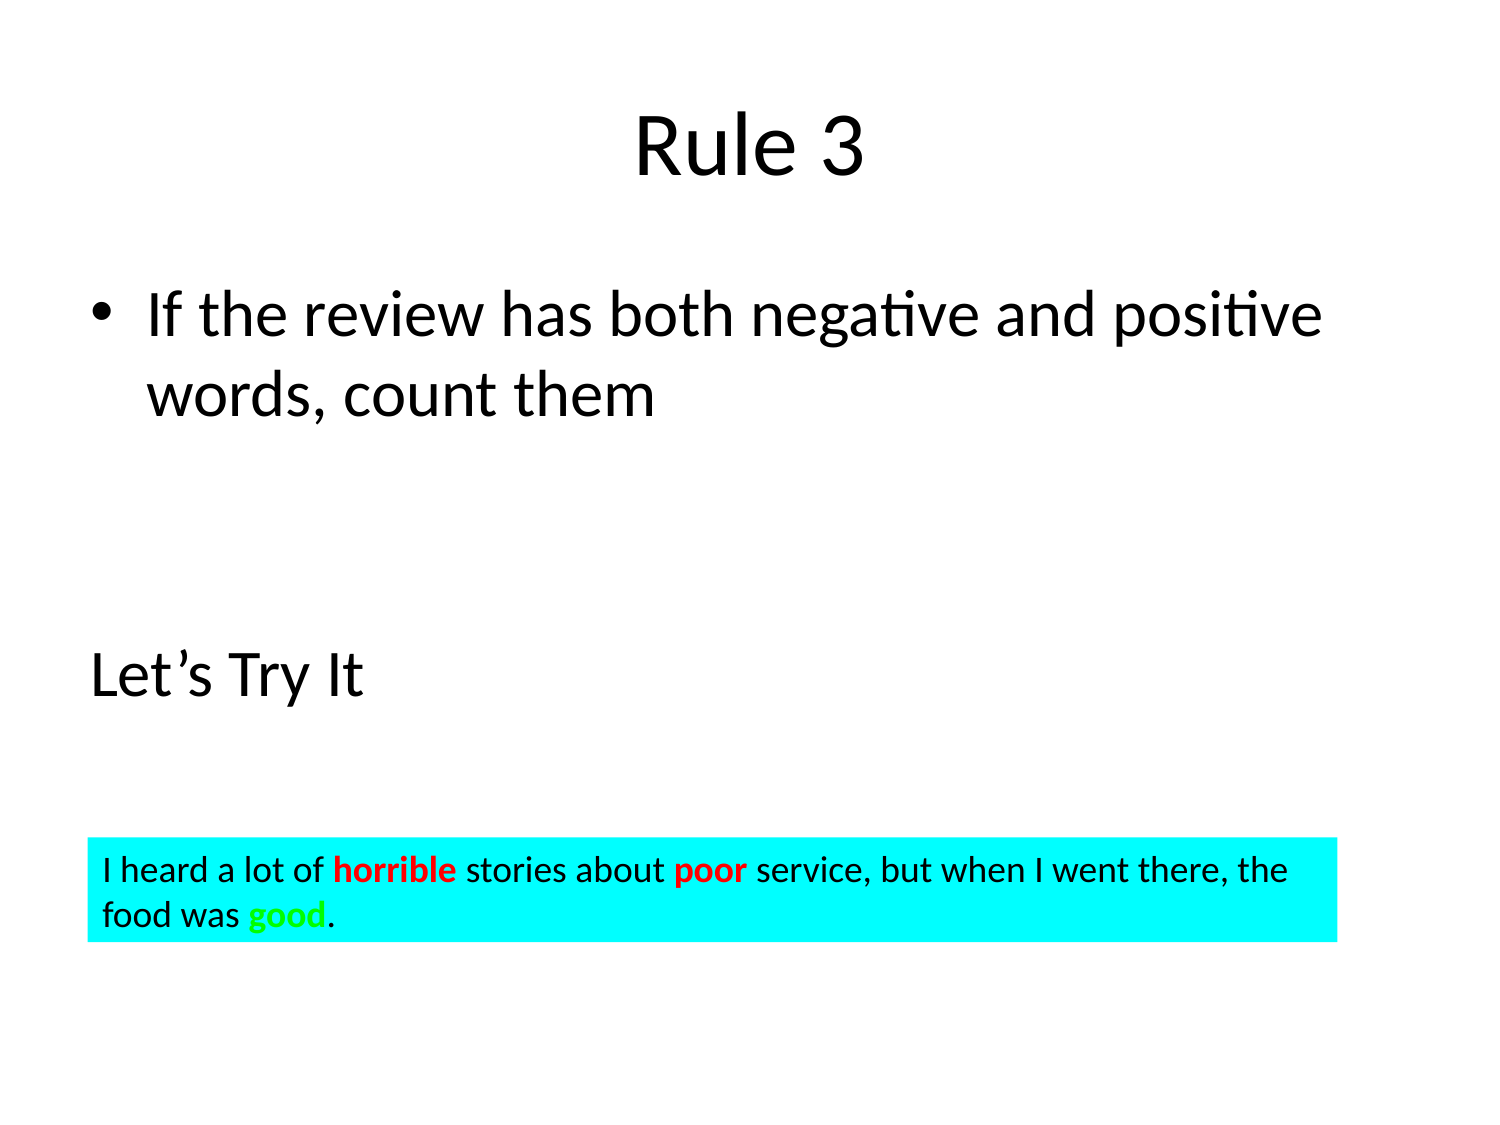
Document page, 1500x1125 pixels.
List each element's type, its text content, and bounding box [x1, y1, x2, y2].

list If the review has both negative and positive words, count them Let’s Try It [75, 262, 1425, 1005]
title Rule 3 [75, 45, 1425, 233]
text_box I heard a lot of horrible stories about poor service, but when I went there, the food was good. [87, 837, 1338, 943]
